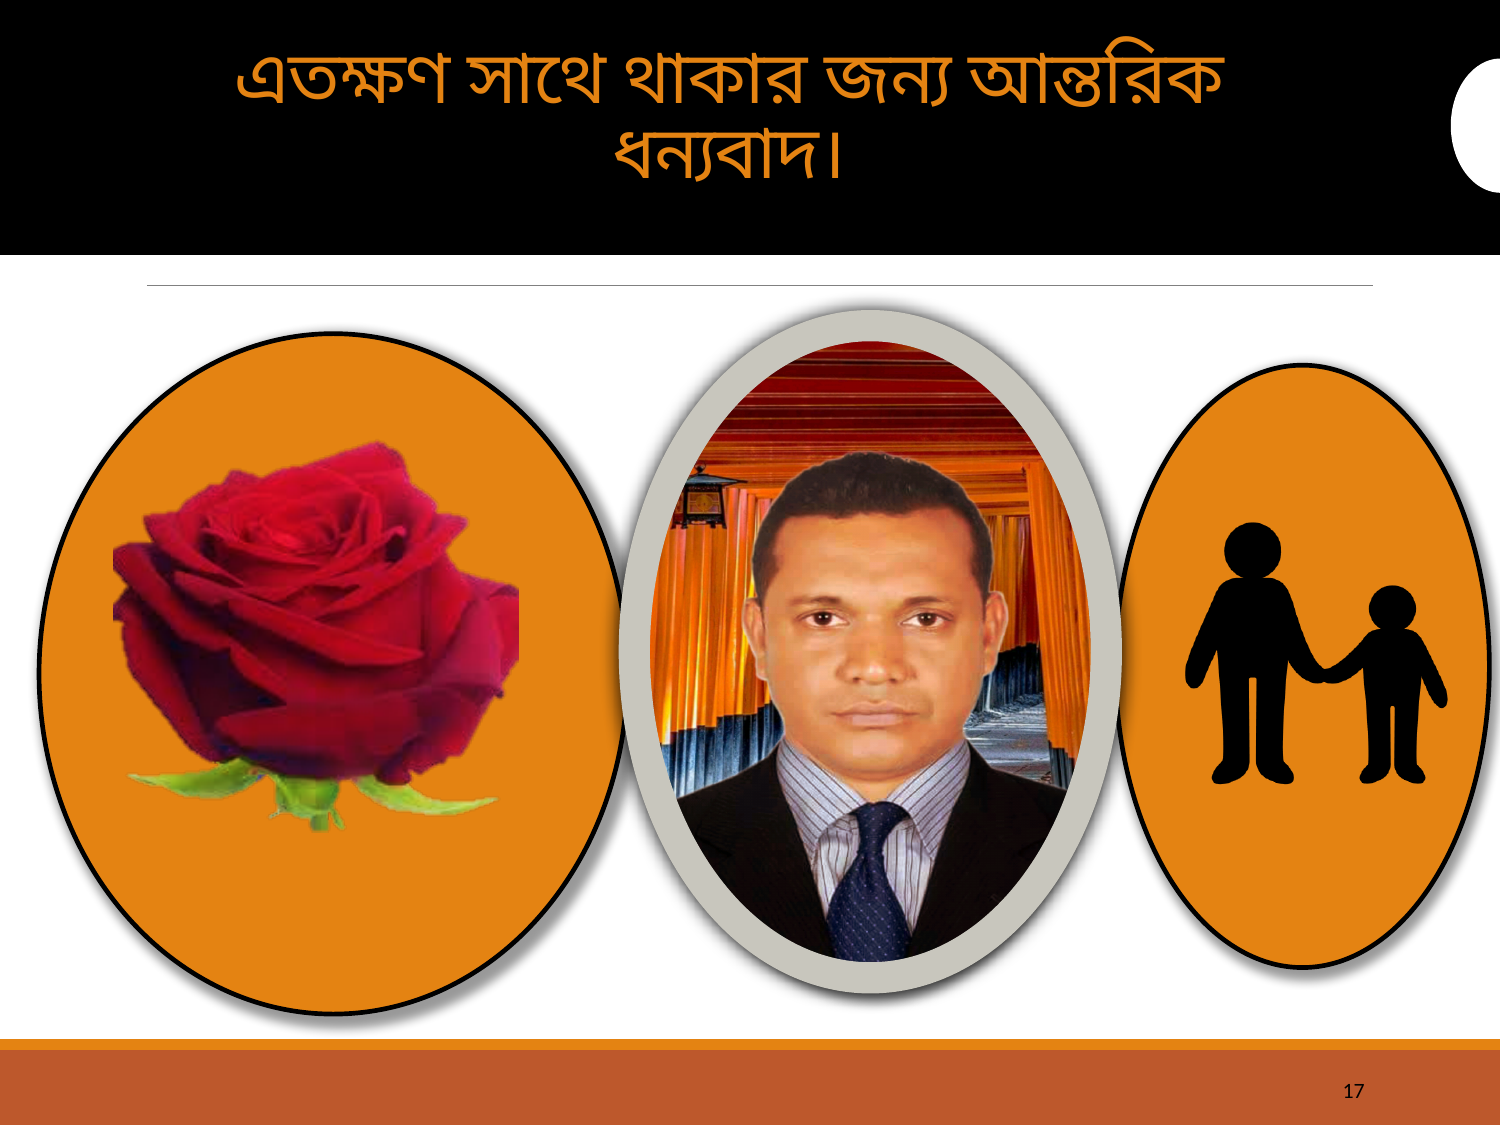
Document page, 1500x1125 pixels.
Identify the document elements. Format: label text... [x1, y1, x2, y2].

text_box [1125, 363, 1491, 969]
picture [113, 426, 520, 833]
title এতক্ষণ সাথে থাকার জন্য আন্তরিক ধন্যবাদ। [93, 36, 1365, 201]
picture [1173, 510, 1459, 796]
slide_number 17 [1218, 1059, 1380, 1120]
text_box [37, 332, 617, 1016]
picture [633, 325, 1107, 979]
